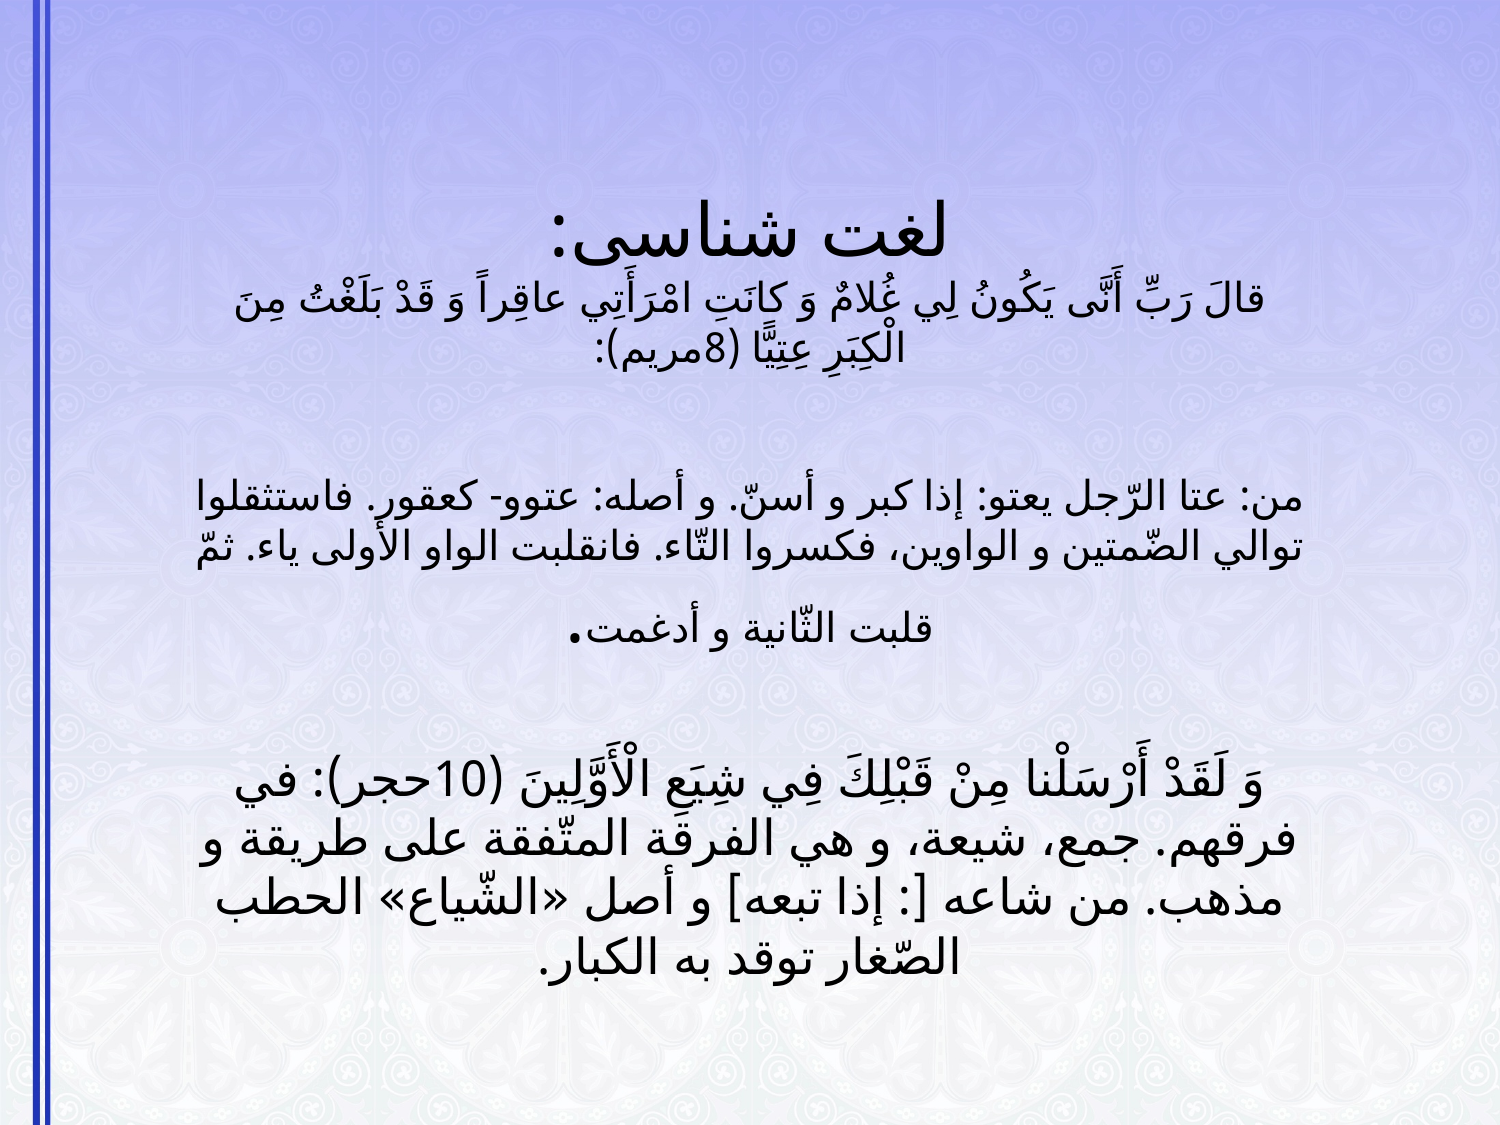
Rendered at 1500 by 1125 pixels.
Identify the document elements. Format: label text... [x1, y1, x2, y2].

title لغت شناسی: قالَ رَبِّ أَنَّى يَكُونُ لِي غُلامٌ وَ كانَتِ امْرَأَتِي عاقِراً وَ قَدْ بَلَغْتُ مِنَ الْكِبَرِ عِتِيًّا (8مریم): من: عتا الرّجل يعتو: إذا كبر و أسنّ. و أصله: عتوو- كعقور. فاستثقلوا توالي الضّمتين و الواوين، فكسروا التّاء. فانقلبت الواو الأولى ياء. ثمّ قلبت الثّانية و أدغمت. وَ لَقَدْ أَرْسَلْنا مِنْ قَبْلِكَ فِي شِيَعِ الْأَوَّلِينَ‏ (10حجر): في فرقهم. جمع، شيعة، و هي الفرقة المتّفقة على طريقة و مذهب. من شاعه [: إذا تبعه‏] و أصل «الشّياع» الحطب الصّغار توقد به الكبار. [174, 174, 1325, 1059]
picture [0, 0, 1500, 1125]
